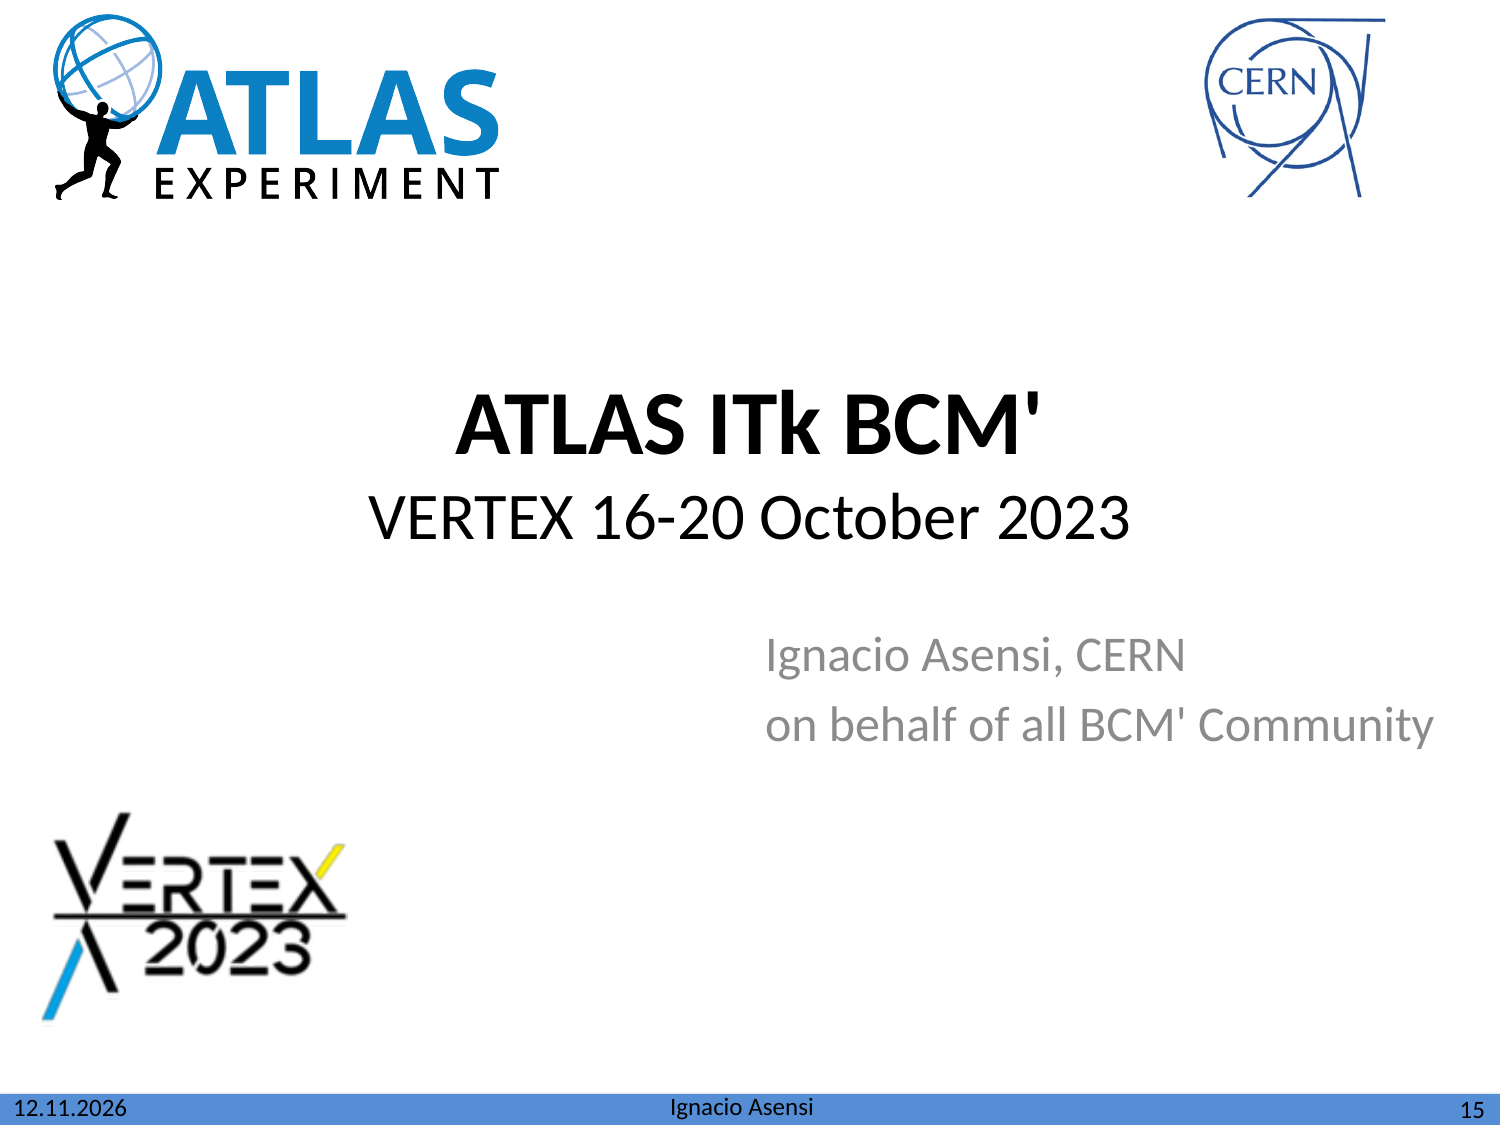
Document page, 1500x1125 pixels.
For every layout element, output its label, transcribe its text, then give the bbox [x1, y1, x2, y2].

title ATLAS ITk BCM' VERTEX 16-20 October 2023 [112, 258, 1388, 657]
picture [1199, 14, 1388, 200]
subtitle Ignacio Asensi, CERN on behalf of all BCM' Community [750, 614, 1483, 1031]
picture [53, 14, 499, 200]
picture [40, 803, 348, 1031]
